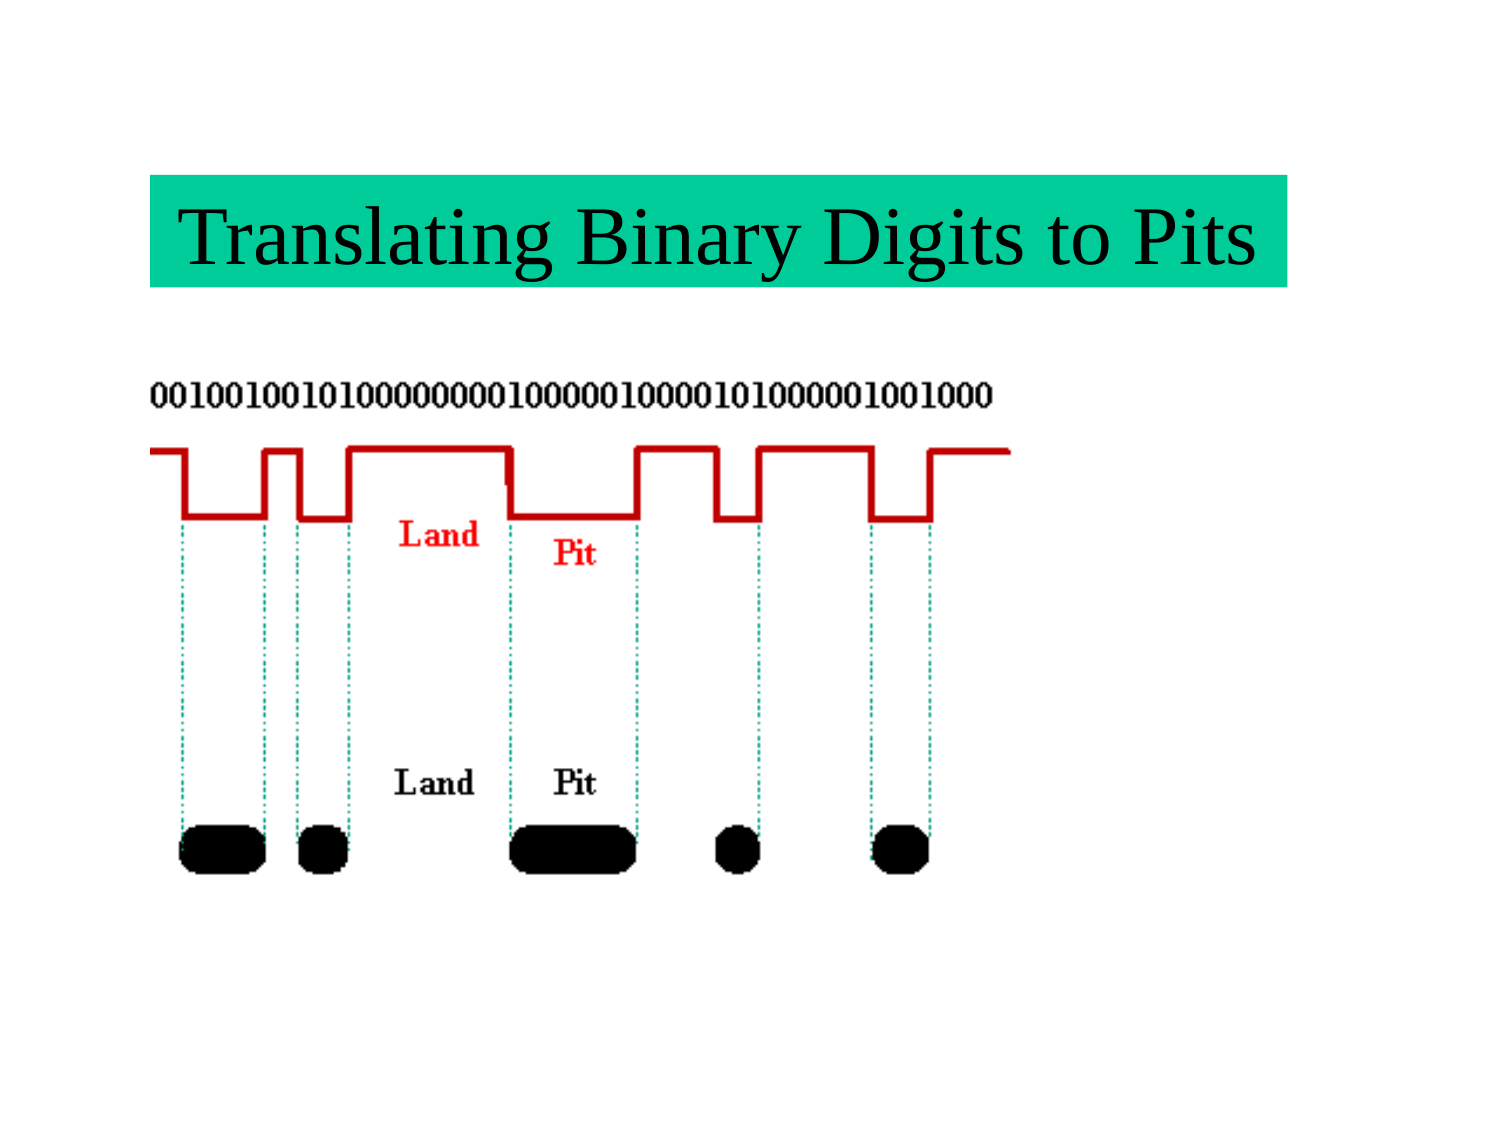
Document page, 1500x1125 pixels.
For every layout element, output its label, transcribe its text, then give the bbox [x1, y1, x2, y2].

title Translating Binary Digits to Pits [149, 174, 1288, 288]
picture [149, 324, 1014, 929]
